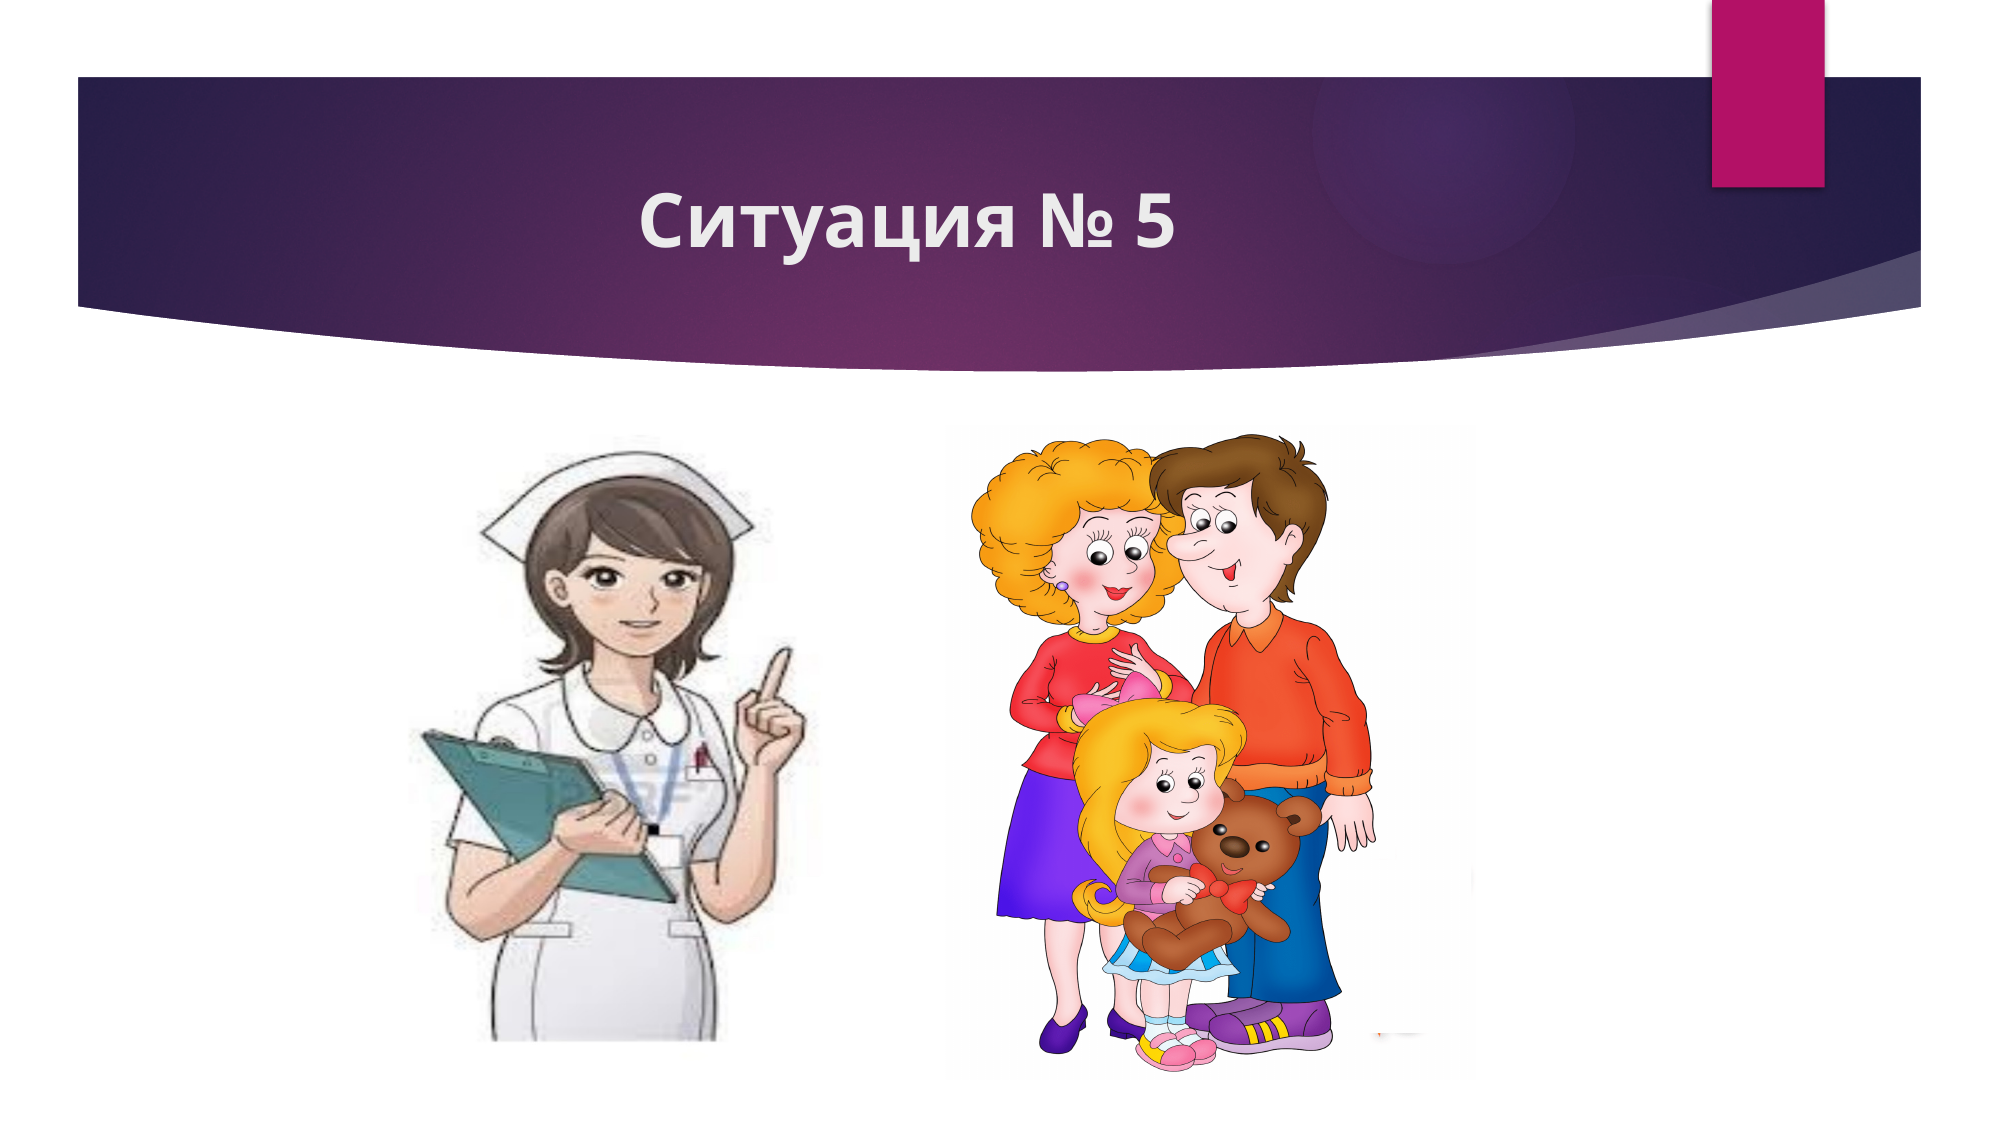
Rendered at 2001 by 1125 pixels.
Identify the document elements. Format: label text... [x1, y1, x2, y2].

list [326, 406, 920, 1081]
picture [944, 425, 1476, 1081]
title Ситуация № 5 [189, 159, 1627, 276]
